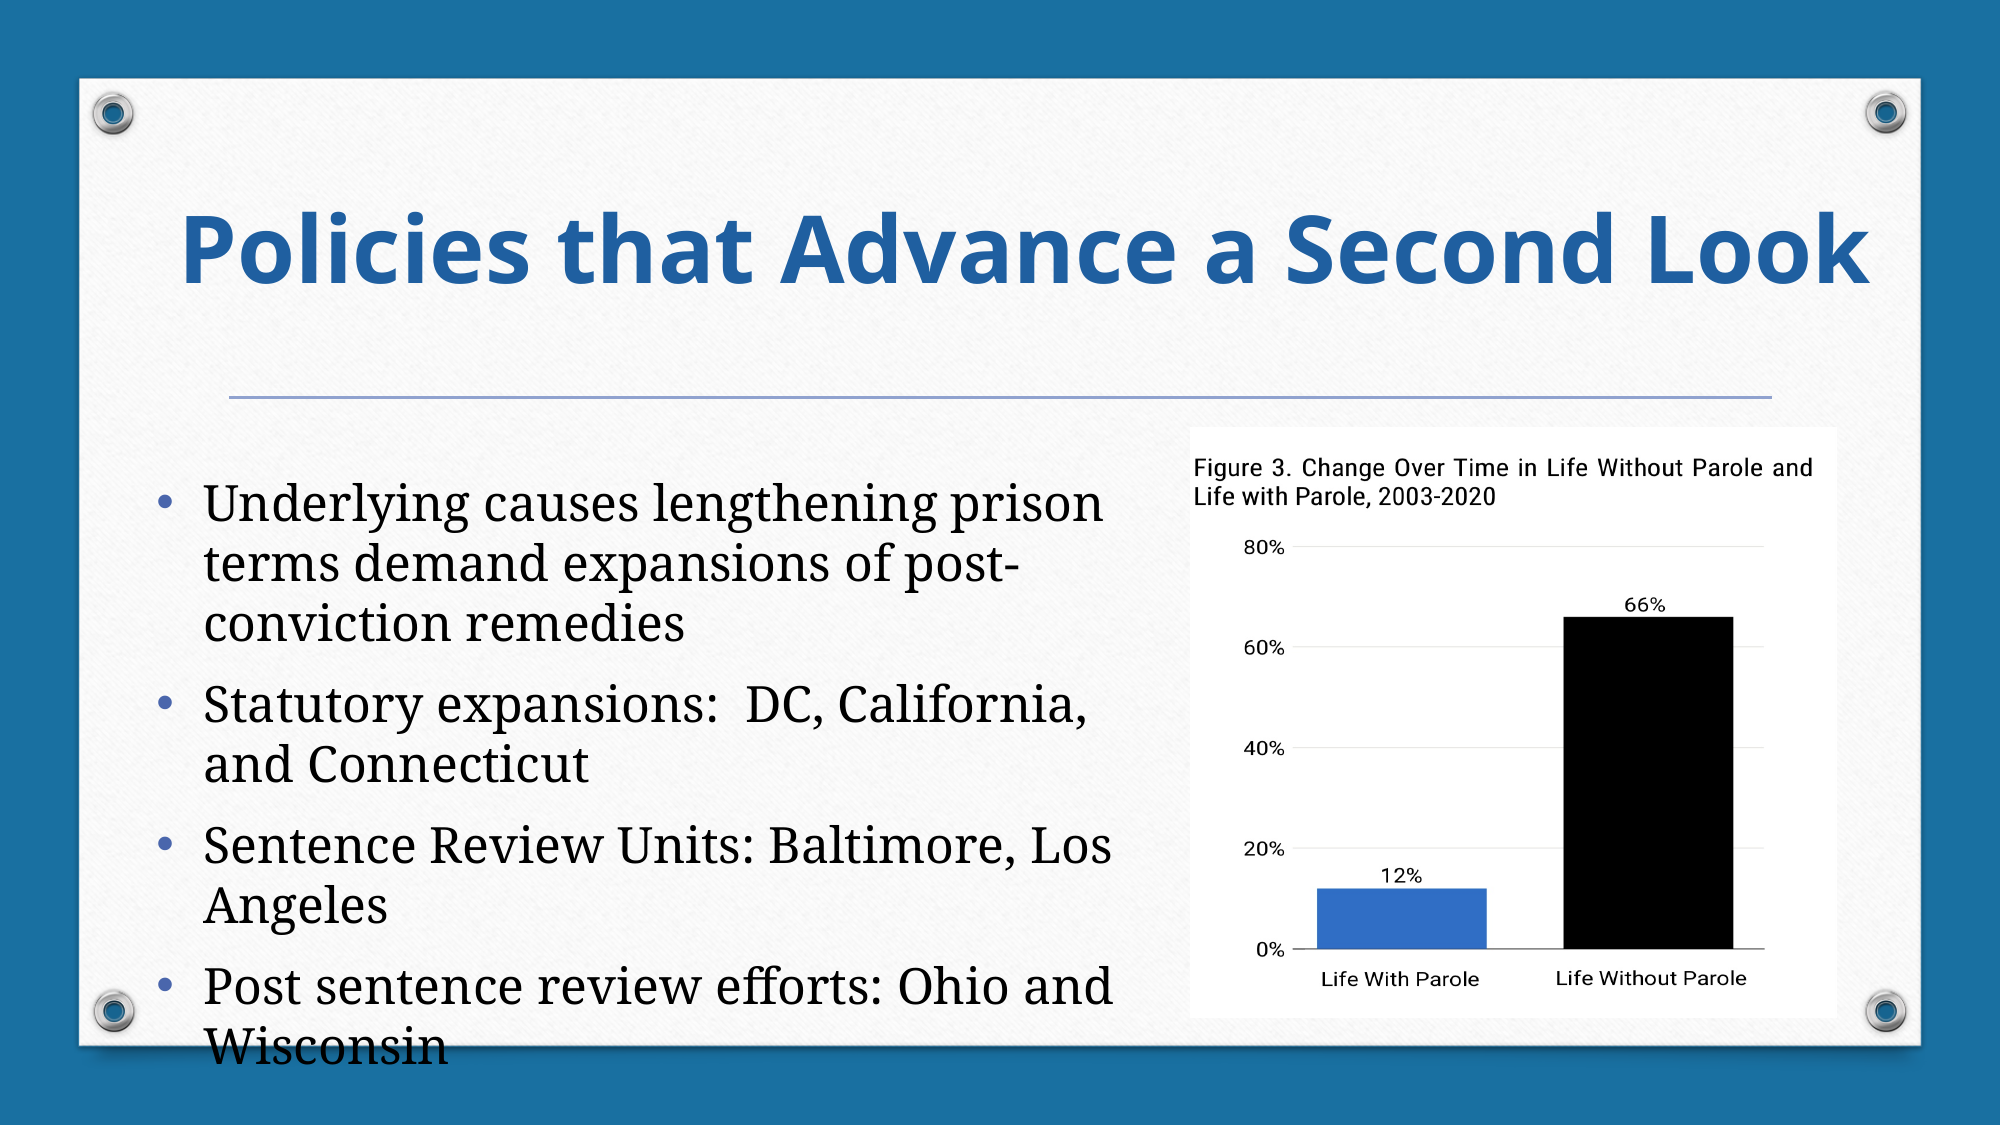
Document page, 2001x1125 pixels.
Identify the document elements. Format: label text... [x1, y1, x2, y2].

list Underlying causes lengthening prison terms demand expansions of post-conviction remedies Statutory expansions: DC, California, and Connecticut Sentence Review Units: Baltimore, Los Angeles Post sentence review efforts: Ohio and Wisconsin [141, 464, 1190, 981]
text_box Policies that Advance a Second Look [163, 189, 1888, 340]
picture [0, 0, 2000, 1125]
